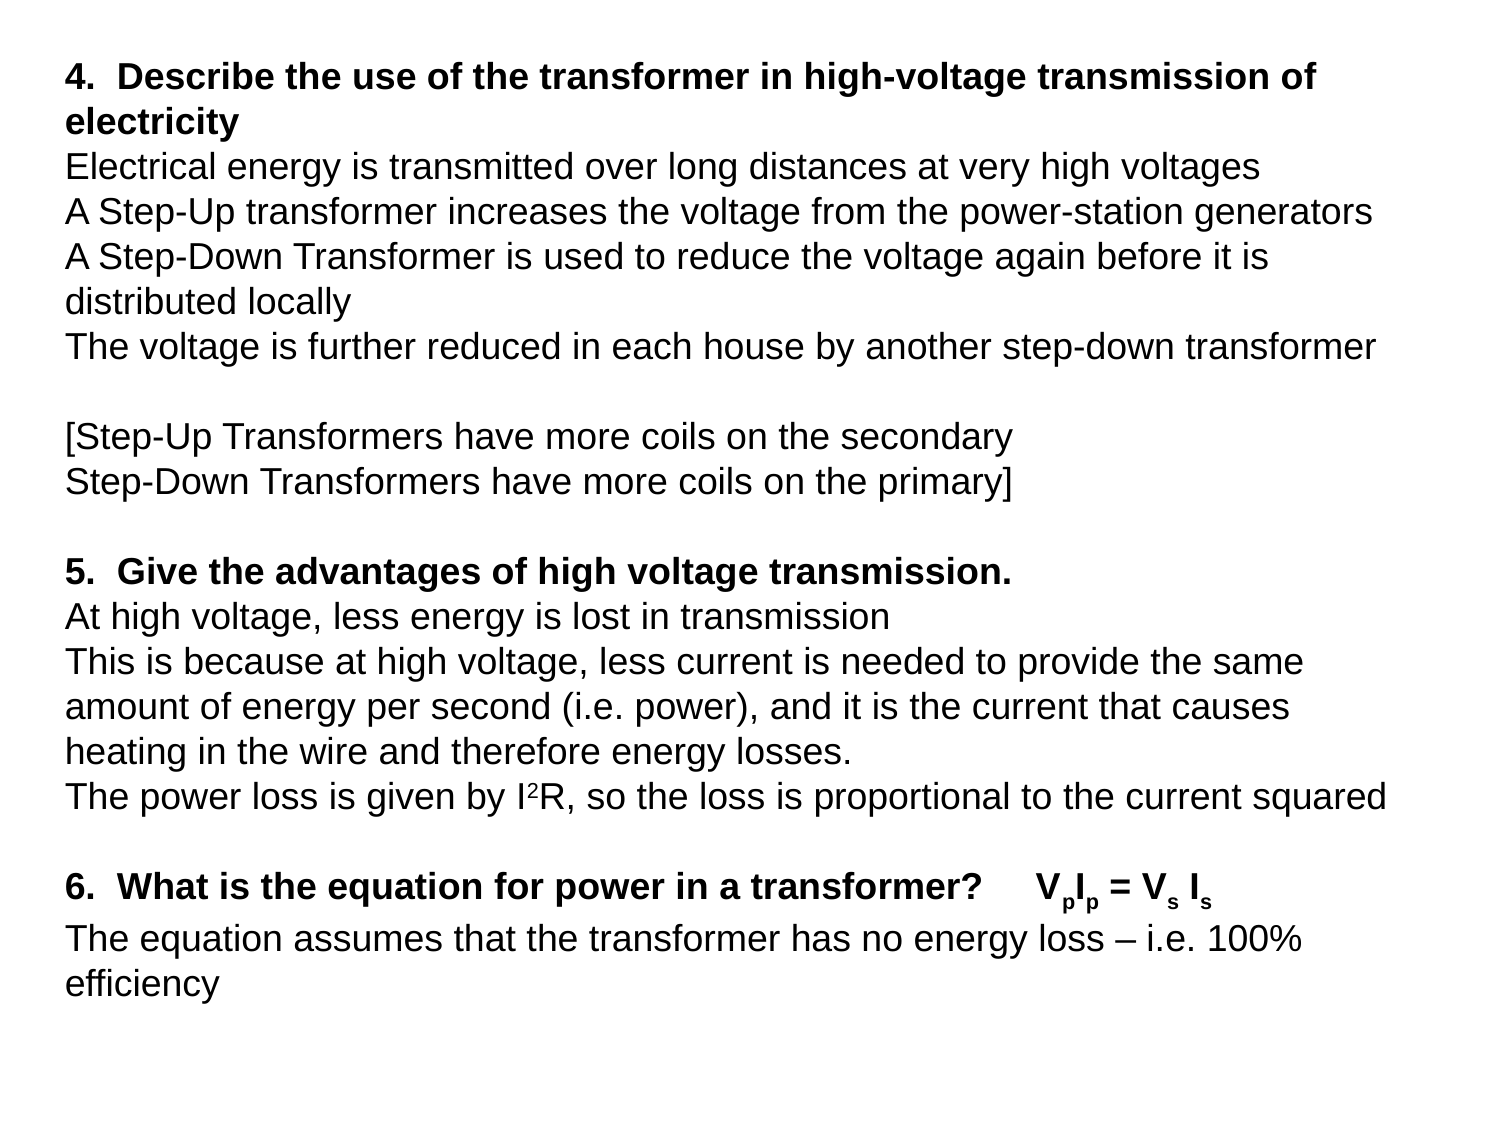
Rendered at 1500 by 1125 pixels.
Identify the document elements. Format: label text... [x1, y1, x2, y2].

text_box 4. Describe the use of the transformer in high-voltage transmission of electricity Electrical energy is transmitted over long distances at very high voltages A Step-Up transformer increases the voltage from the power-station generators A Step-Down Transformer is used to reduce the voltage again before it is distributed locally The voltage is further reduced in each house by another step-down transformer [Step-Up Transformers have more coils on the secondary Step-Down Transformers have more coils on the primary] 5. Give the advantages of high voltage transmission. At high voltage, less energy is lost in transmission This is because at high voltage, less current is needed to provide the same amount of energy per second (i.e. power), and it is the current that causes heating in the wire and therefore energy losses. The power loss is given by I2R, so the loss is proportional to the current squared 6. What is the equation for power in a transformer? VpIp = Vs Is The equation assumes that the transformer has no energy loss – i.e. 100% efficiency [50, 0, 1438, 1011]
